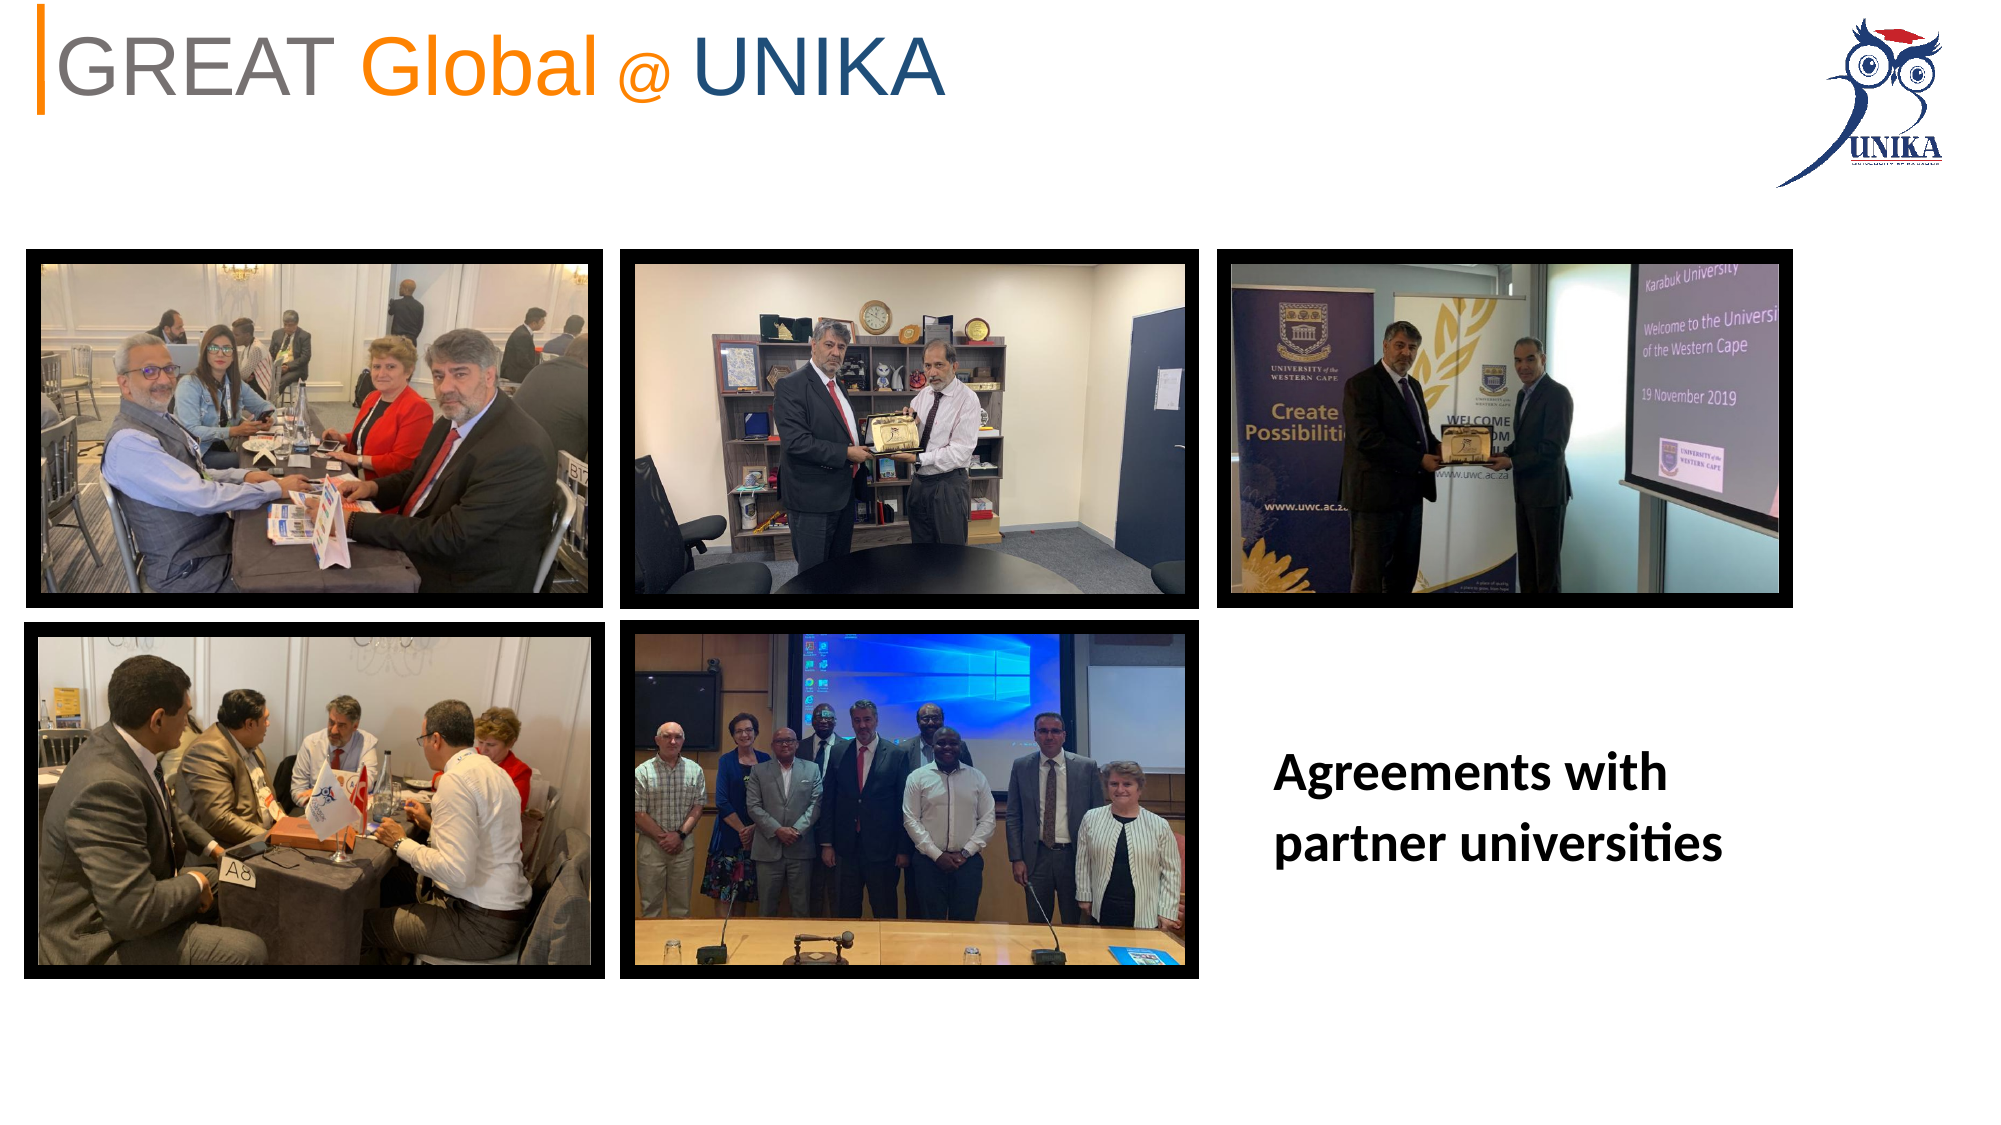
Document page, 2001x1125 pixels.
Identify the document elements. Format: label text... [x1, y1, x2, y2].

picture [1231, 263, 1779, 594]
text_box GREAT Global @ UNIKA [45, 9, 1740, 115]
picture [1740, 0, 2000, 208]
picture [634, 634, 1185, 965]
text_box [37, 3, 45, 115]
text_box Agreements with partner universities [1258, 722, 1752, 880]
picture [634, 263, 1185, 595]
picture [40, 263, 589, 594]
picture [38, 636, 591, 965]
